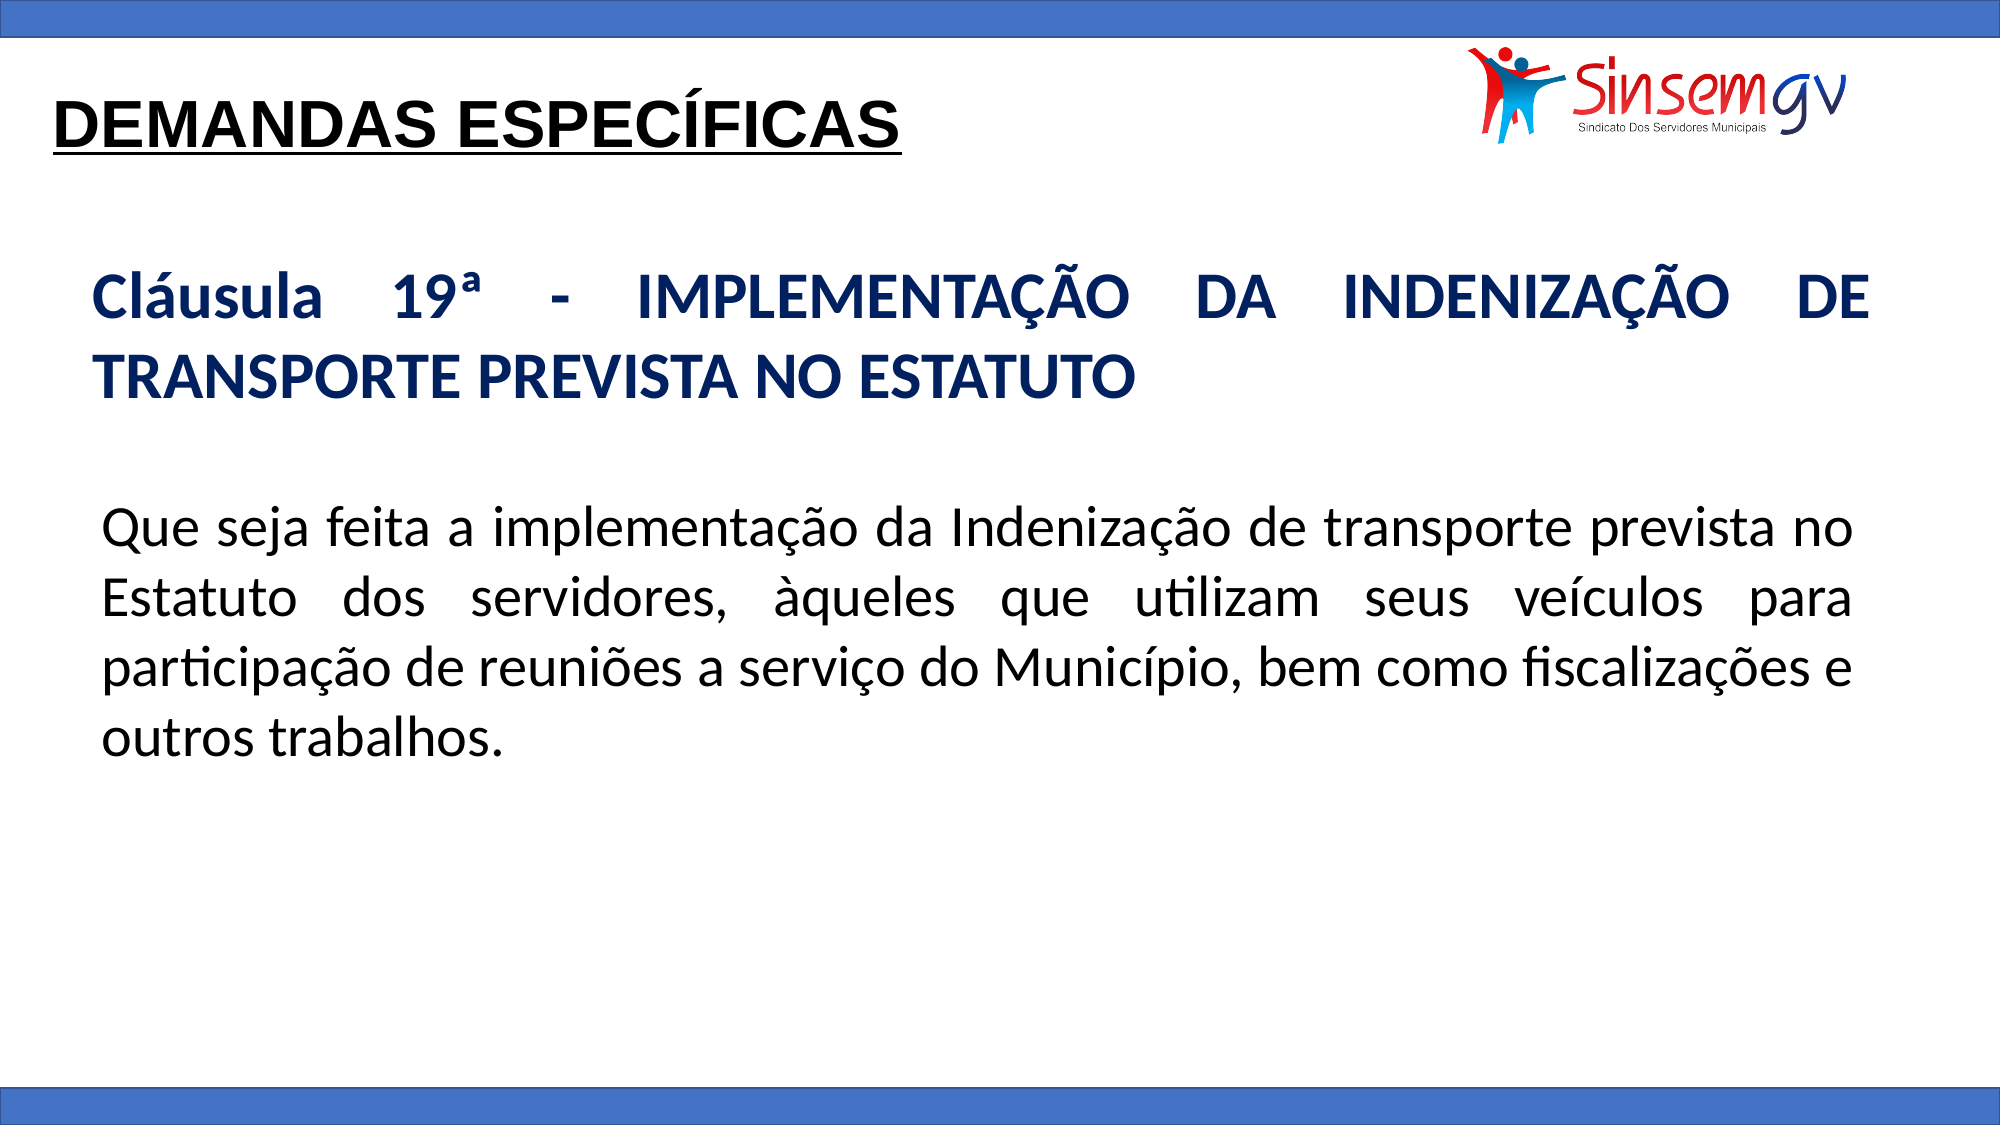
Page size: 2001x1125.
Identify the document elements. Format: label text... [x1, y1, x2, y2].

text_box Que seja feita a implementação da Indenização de transporte prevista no Estatuto dos servidores, àqueles que utilizam seus veículos para participação de reuniões a serviço do Município, bem como fiscalizações e outros trabalhos. [86, 480, 1870, 821]
picture [1467, 47, 1846, 144]
text_box [0, 0, 2000, 38]
text_box [0, 1087, 2000, 1125]
text_box DEMANDAS ESPECÍFICAS [0, 33, 978, 169]
text_box Cláusula 19ª - IMPLEMENTAÇÃO DA INDENIZAÇÃO DE TRANSPORTE PREVISTA NO ESTATUTO [78, 244, 1887, 419]
